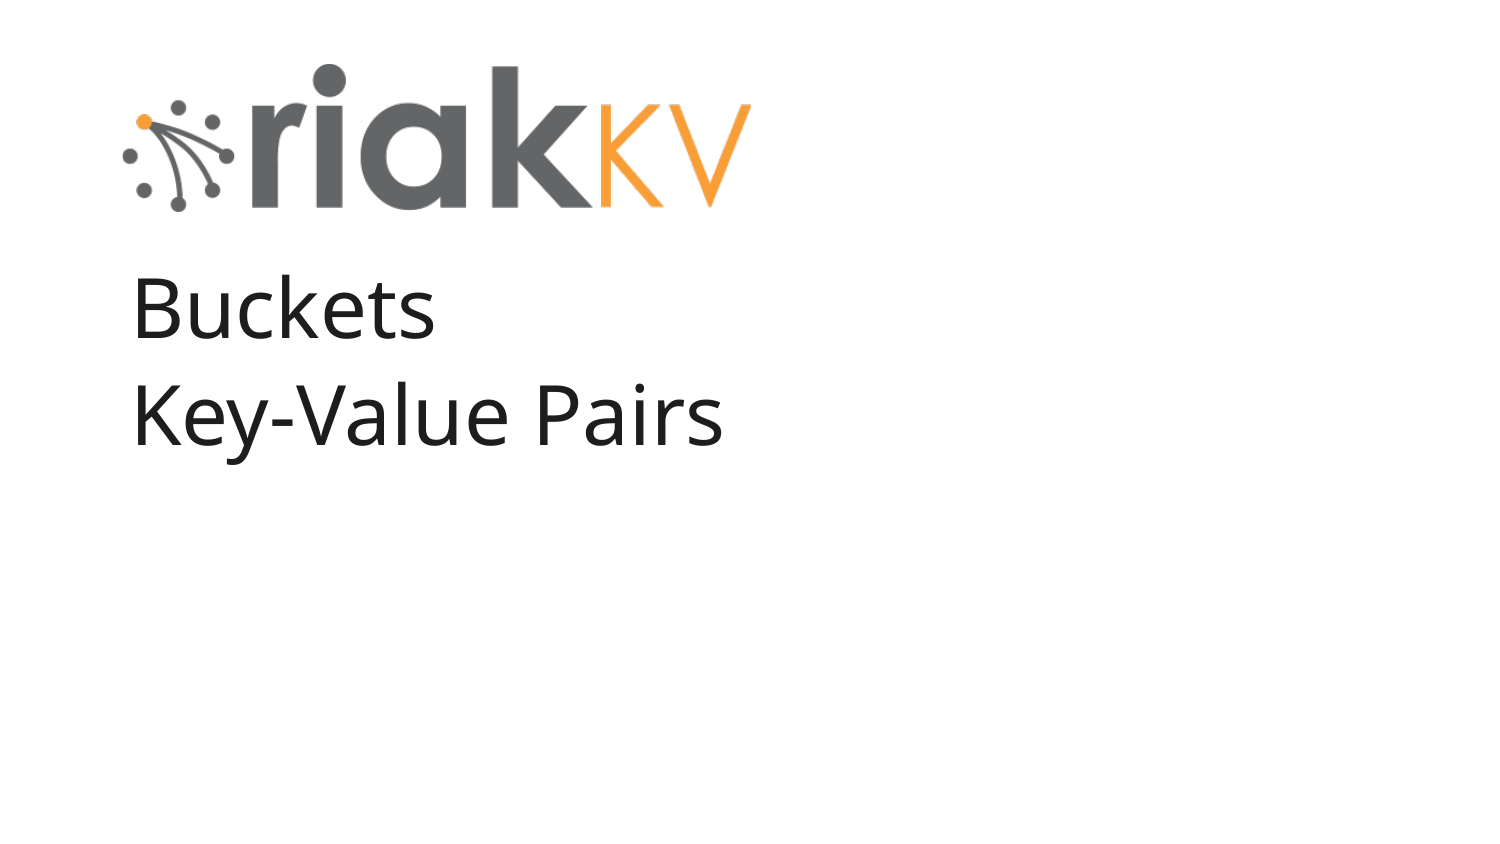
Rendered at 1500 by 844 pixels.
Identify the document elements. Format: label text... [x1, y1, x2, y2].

picture [115, 0, 759, 460]
list Buckets Key-Value Pairs [115, 248, 1430, 805]
